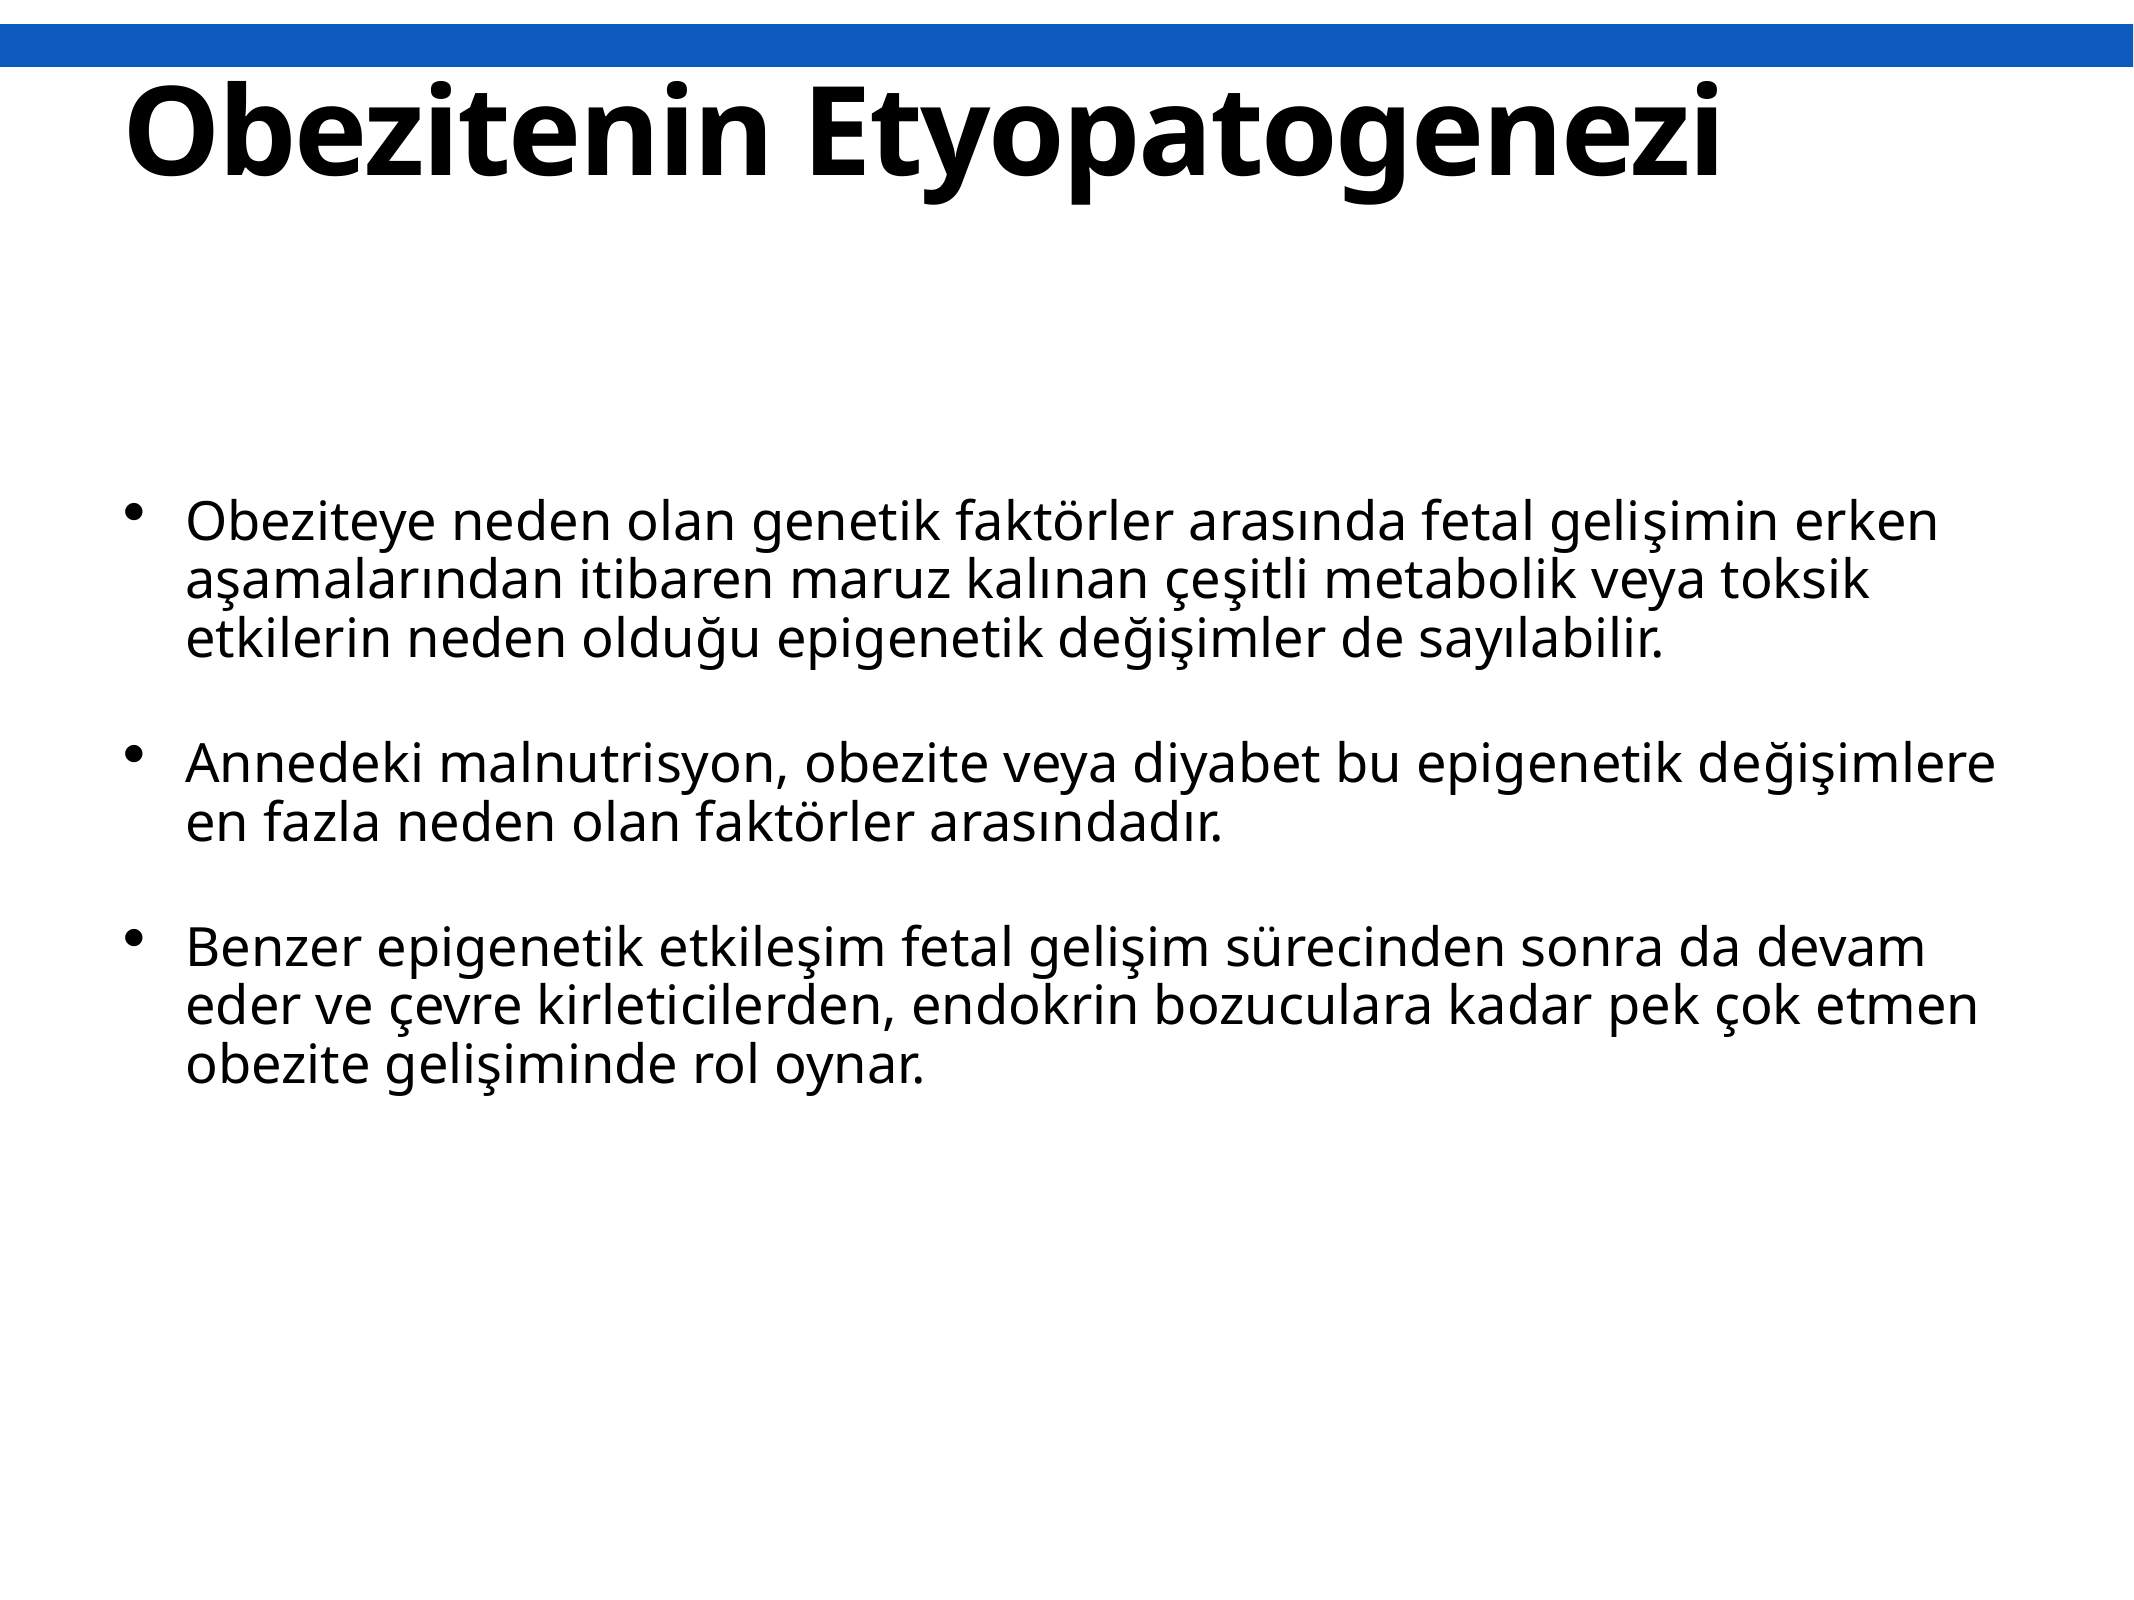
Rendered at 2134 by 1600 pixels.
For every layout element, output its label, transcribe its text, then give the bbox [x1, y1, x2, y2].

list Obeziteye neden olan genetik faktörler arasında fetal gelişimin erken aşamalarından itibaren maruz kalınan çeşitli metabolik veya toksik etkilerin neden olduğu epigenetik değişimler de sayılabilir. Annedeki malnutrisyon, obezite veya diyabet bu epigenetik değişimlere en fazla neden olan faktörler arasındadır. Benzer epigenetik etkileşim fetal gelişim sürecinden sonra da devam eder ve çevre kirleticilerden, endokrin bozuculara kadar pek çok etmen obezite gelişiminde rol oynar. [114, 484, 2020, 1486]
title Obezitenin Etyopatogenezi [114, 71, 2020, 240]
